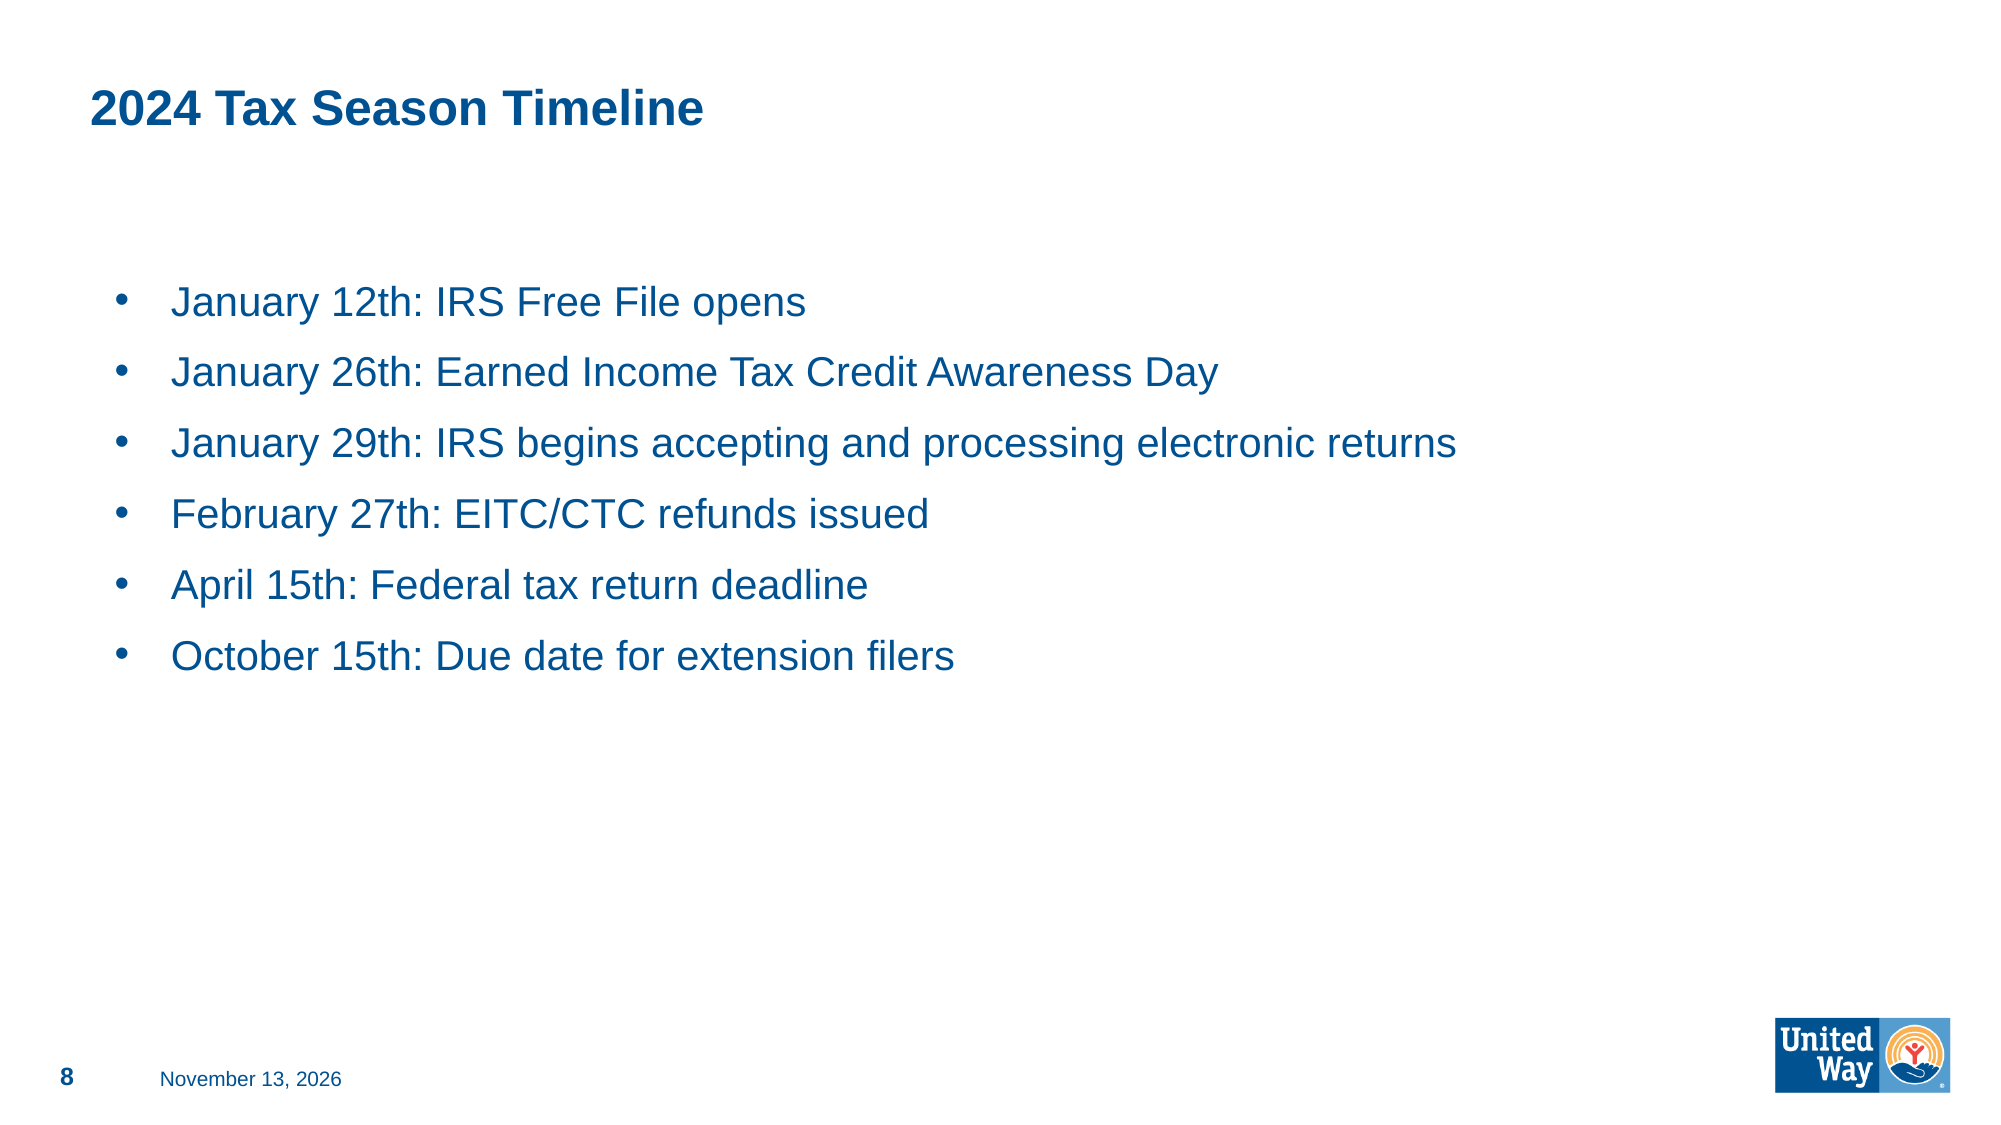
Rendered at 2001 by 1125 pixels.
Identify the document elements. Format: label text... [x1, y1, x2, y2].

footer January 12, 2024 [160, 1027, 1561, 1103]
list January 12th: IRS Free File opens January 26th: Earned Income Tax Credit Awareness Day January 29th: IRS begins accepting and processing electronic returns February 27th: EITC/CTC refunds issued April 15th: Federal tax return deadline October 15th: Due date for extension filers [84, 203, 1965, 923]
title 2024 Tax Season Timeline [60, 45, 1940, 233]
picture [1750, 997, 1973, 1108]
slide_number 8 [60, 1027, 160, 1103]
